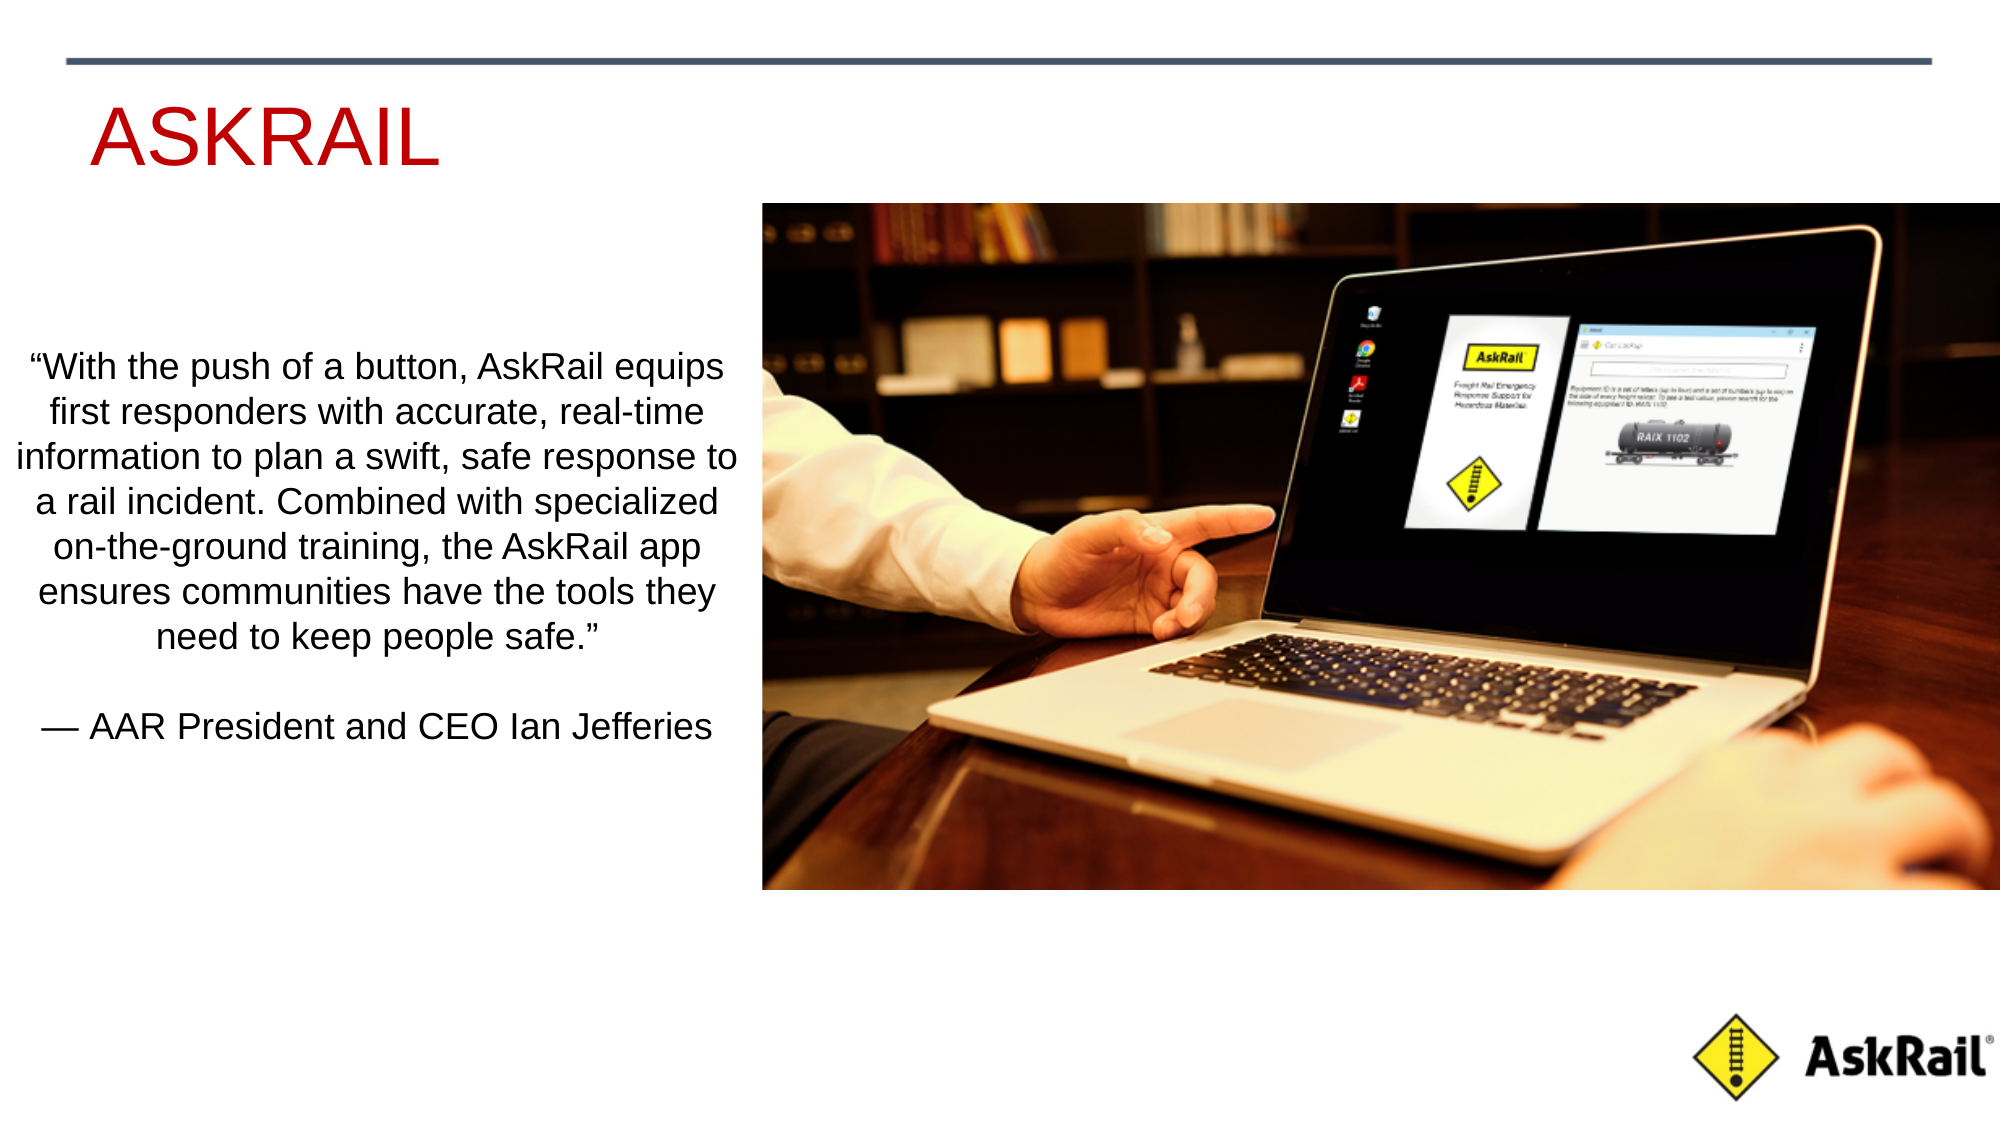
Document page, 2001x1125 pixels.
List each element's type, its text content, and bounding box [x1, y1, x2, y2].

title ASKRAIL [75, 73, 1195, 204]
picture [0, 0, 2001, 1125]
text_box “With the push of a button, AskRail equips first responders with accurate, real-time information to plan a swift, safe response to a rail incident. Combined with specialized on-the-ground training, the AskRail app ensures communities have the tools they need to keep people safe.” — AAR President and CEO Ian Jefferies [0, 334, 762, 755]
